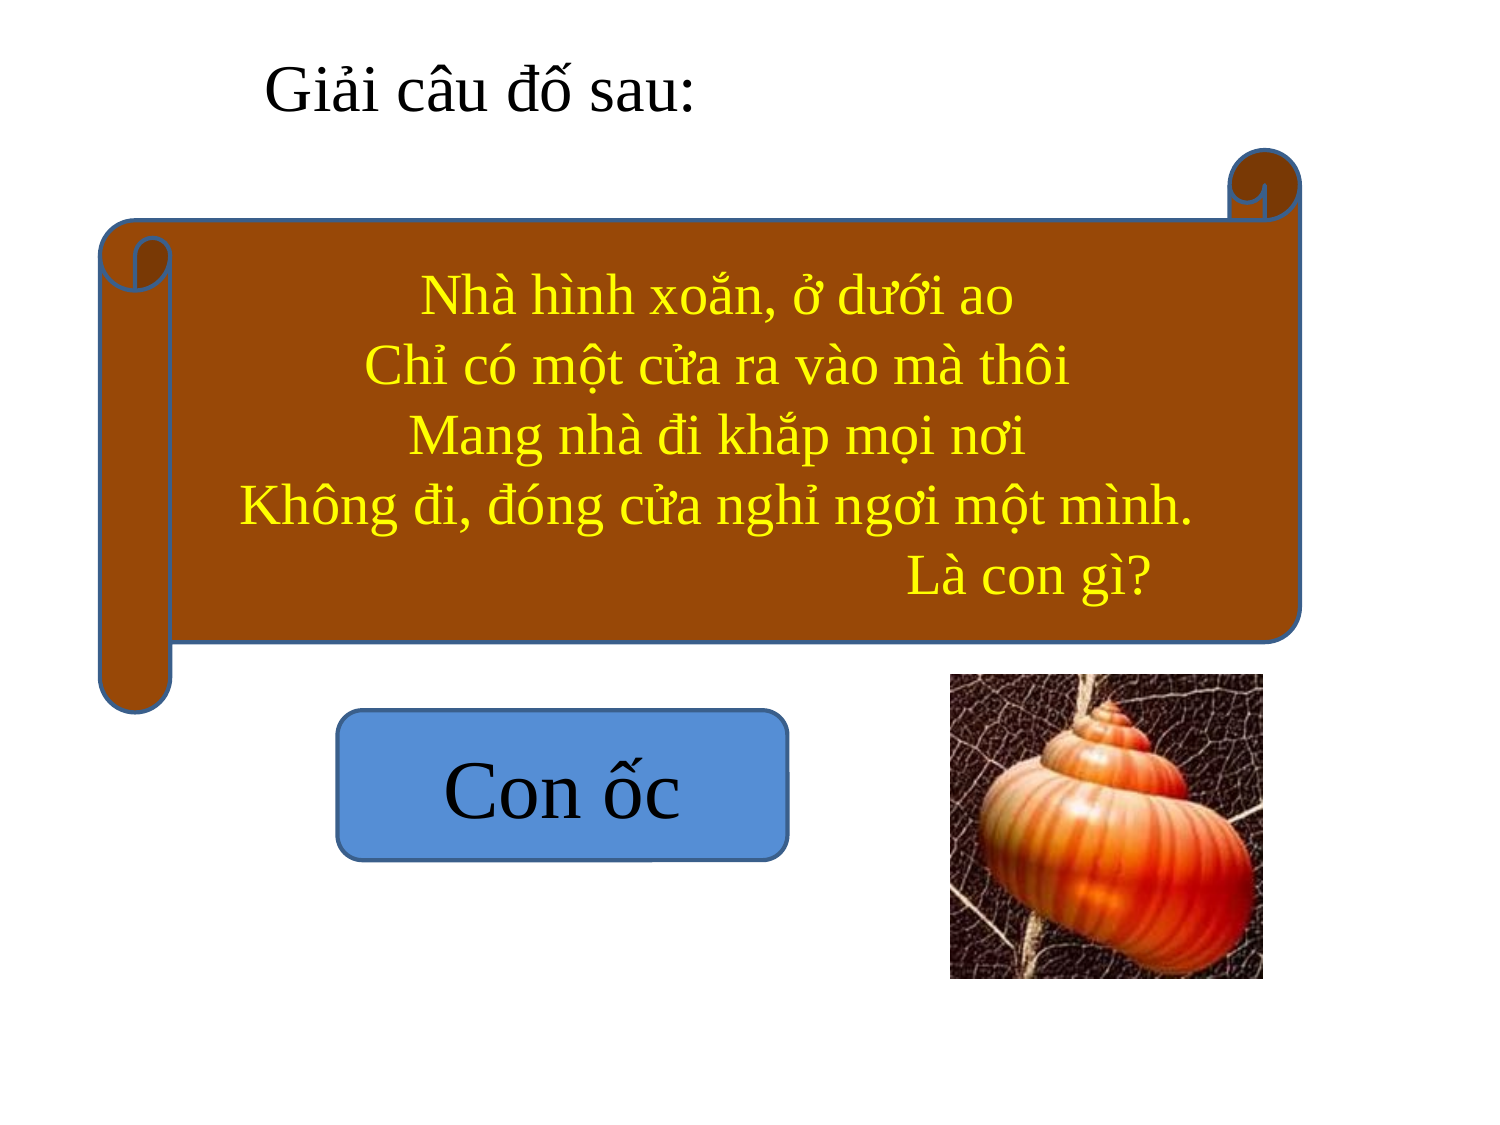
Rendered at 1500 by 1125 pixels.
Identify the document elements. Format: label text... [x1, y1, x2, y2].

text_box Nhà hình xoắn, ở dưới ao Chỉ có một cửa ra vào mà thôi Mang nhà đi khắp mọi nơi Không đi, đóng cửa nghỉ ngơi một mình. Là con gì? [97, 147, 1303, 715]
picture [949, 674, 1263, 979]
text_box Con ốc [335, 708, 790, 863]
list Giải câu đố sau: [249, 37, 788, 150]
